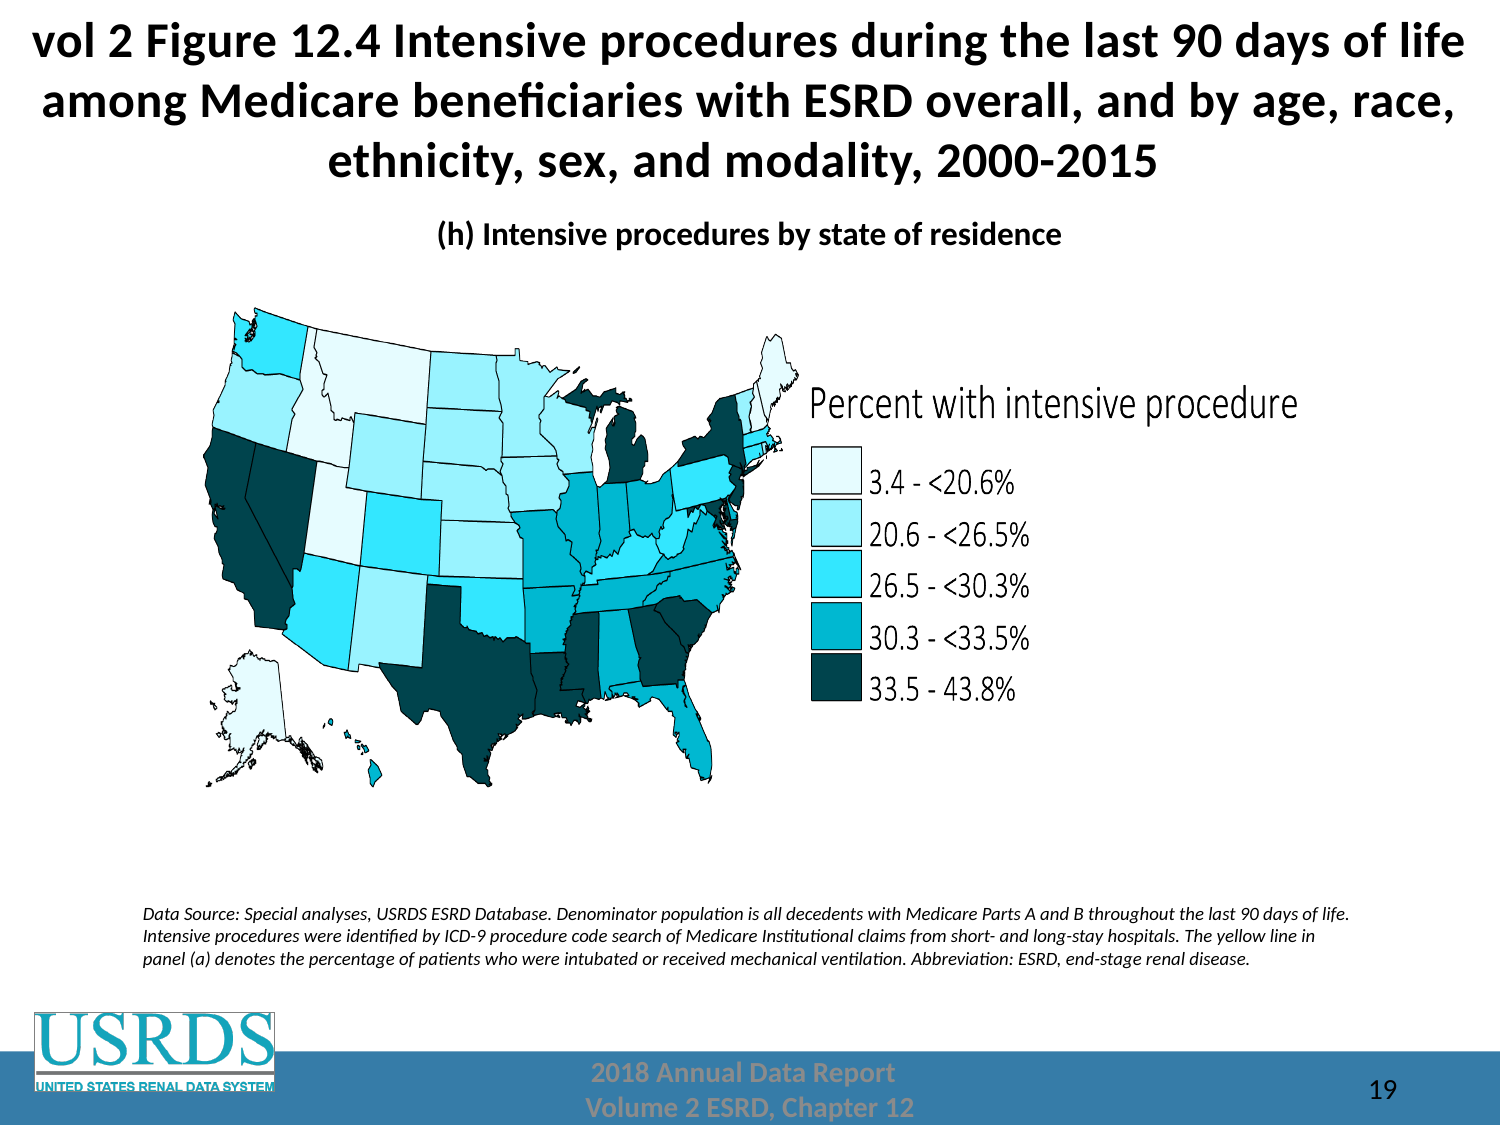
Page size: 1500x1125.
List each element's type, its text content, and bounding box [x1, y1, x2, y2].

footer 2018 Annual Data Report Volume 2 ESRD, Chapter 12 [496, 1051, 1004, 1125]
picture [203, 306, 1297, 788]
text_box Data Source: Special analyses, USRDS ESRD Database. Denominator population is all decedents with Medicare Parts A and B throughout the last 90 days of life. Intensive procedures were identified by ICD-9 procedure code search of Medicare Institutional claims from short- and long-stay hospitals. The yellow line in panel (a) denotes the percentage of patients who were intubated or received mechanical ventilation. Abbreviation: ESRD, end-stage renal disease. [128, 893, 1372, 976]
picture [35, 1013, 274, 1091]
title vol 2 Figure 12.4 Intensive procedures during the last 90 days of life among Medicare beneficiaries with ESRD overall, and by age, race, ethnicity, sex, and modality, 2000-2015 [0, 0, 1500, 233]
text_box (h) Intensive procedures by state of residence [406, 204, 1093, 260]
slide_number 19 [1262, 1062, 1413, 1108]
